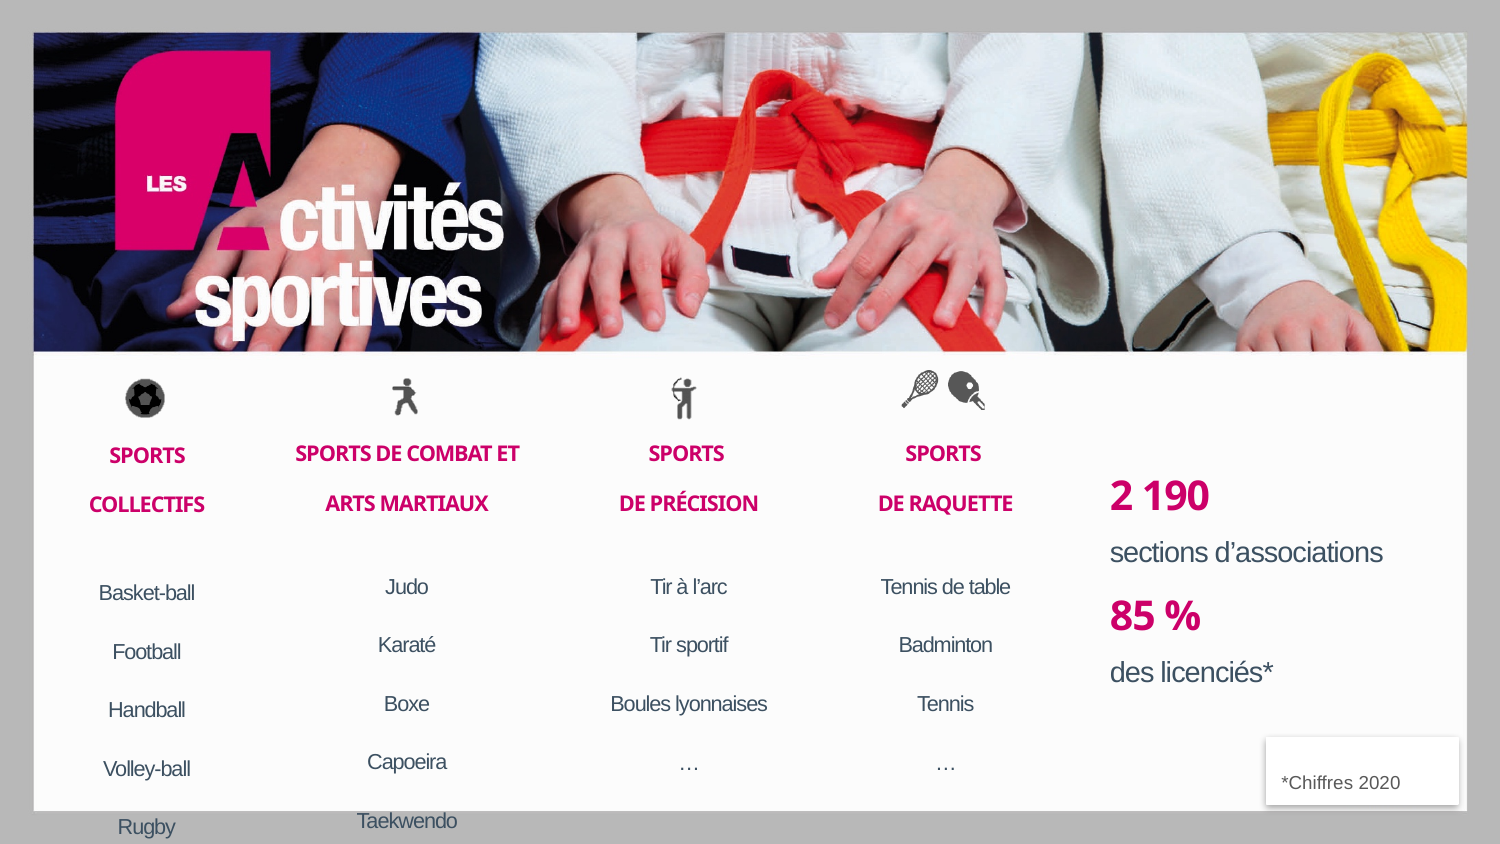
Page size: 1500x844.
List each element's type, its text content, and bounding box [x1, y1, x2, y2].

text_box 2 190 sections d’associations [1095, 477, 1500, 594]
text_box SPORTS DE RAQUETTE Tennis de table Badminton Tennis … [796, 423, 1095, 796]
text_box 85 % des licenciés* [1095, 596, 1394, 713]
picture [541, 594, 1500, 844]
text_box SPORTS COLLECTIFS Basket-ball Football Handball Volley-ball Rugby … [35, 425, 259, 844]
text_box SPORTS DE PRÉCISION Tir à l’arc Tir sportif Boules lyonnaises … [540, 423, 796, 796]
text_box SPORTS DE COMBAT ET ARTS MARTIAUX Judo Karaté Boxe Capoeira Taekwendo Jiu jitsu … [274, 423, 541, 844]
picture [0, 0, 1500, 844]
